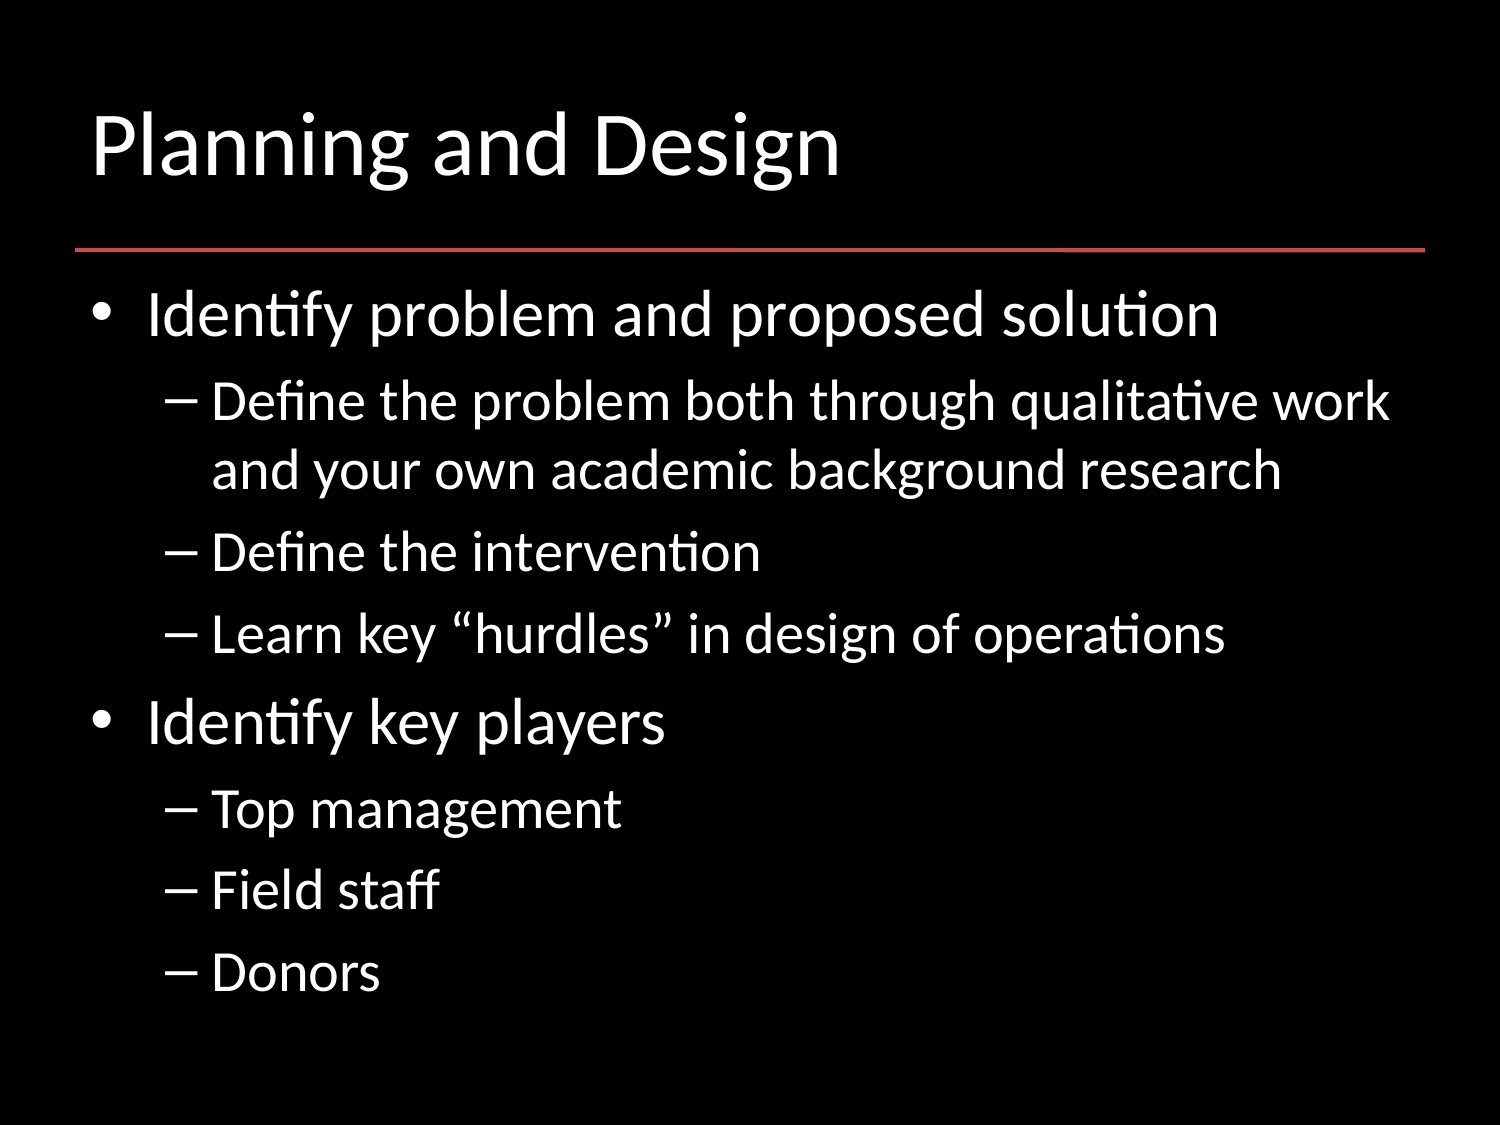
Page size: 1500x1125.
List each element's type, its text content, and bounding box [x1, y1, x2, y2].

title Planning and Design [74, 44, 1426, 233]
list Identify problem and proposed solution Define the problem both through qualitative work and your own academic background research Define the intervention Learn key “hurdles” in design of operations Identify key players Top management Field staff Donors [74, 262, 1426, 1006]
